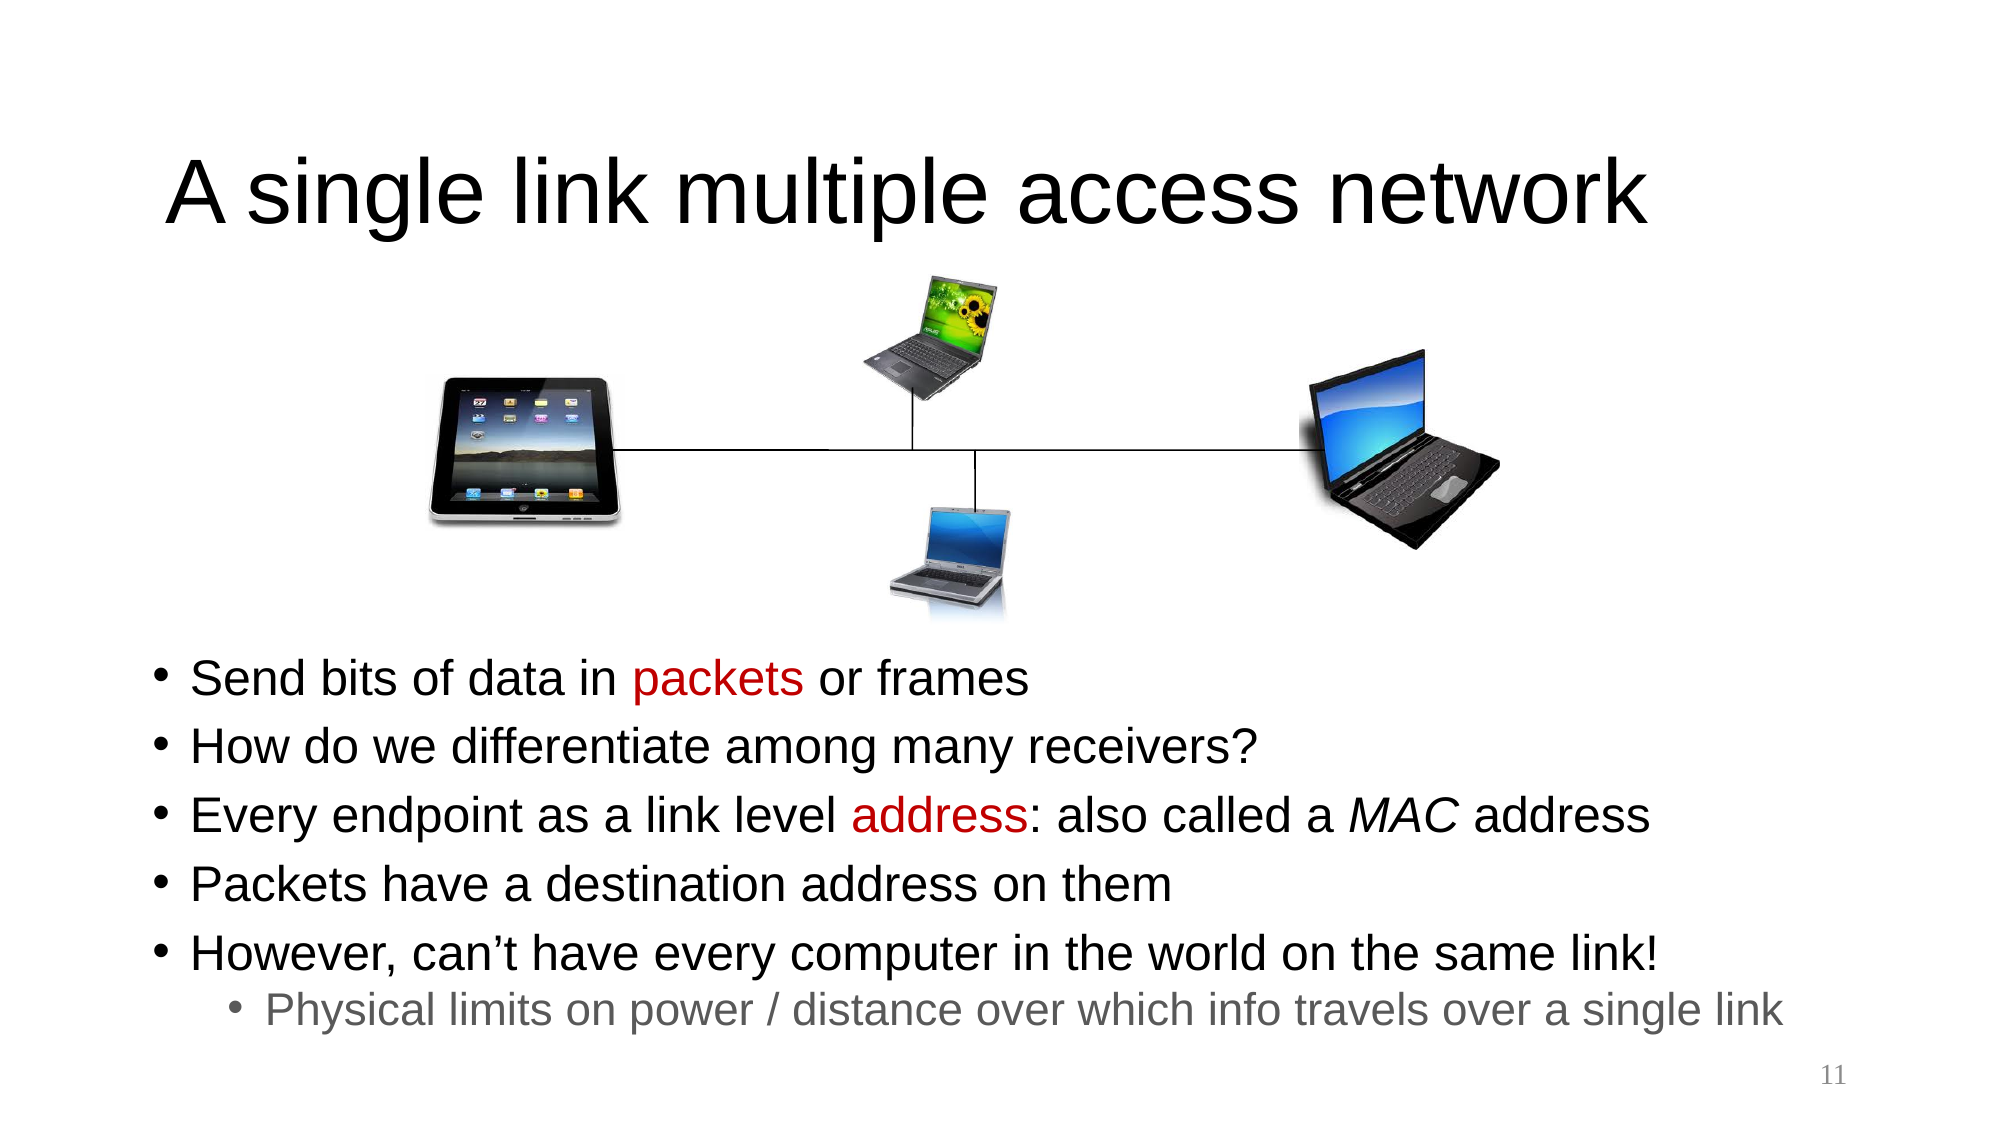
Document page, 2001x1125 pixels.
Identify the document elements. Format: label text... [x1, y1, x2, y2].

slide_number 11 [1412, 1042, 1863, 1103]
list Send bits of data in packets or frames How do we differentiate among many receivers? Every endpoint as a link level address: also called a MAC address Packets have a destination address on them However, can’t have every computer in the world on the same link! Physical limits on power / distance over which info travels over a single link [137, 649, 1891, 1119]
picture [862, 274, 998, 402]
title A single link multiple access network [150, 99, 1850, 288]
picture [887, 499, 1013, 626]
picture [424, 374, 626, 531]
picture [1299, 349, 1500, 550]
